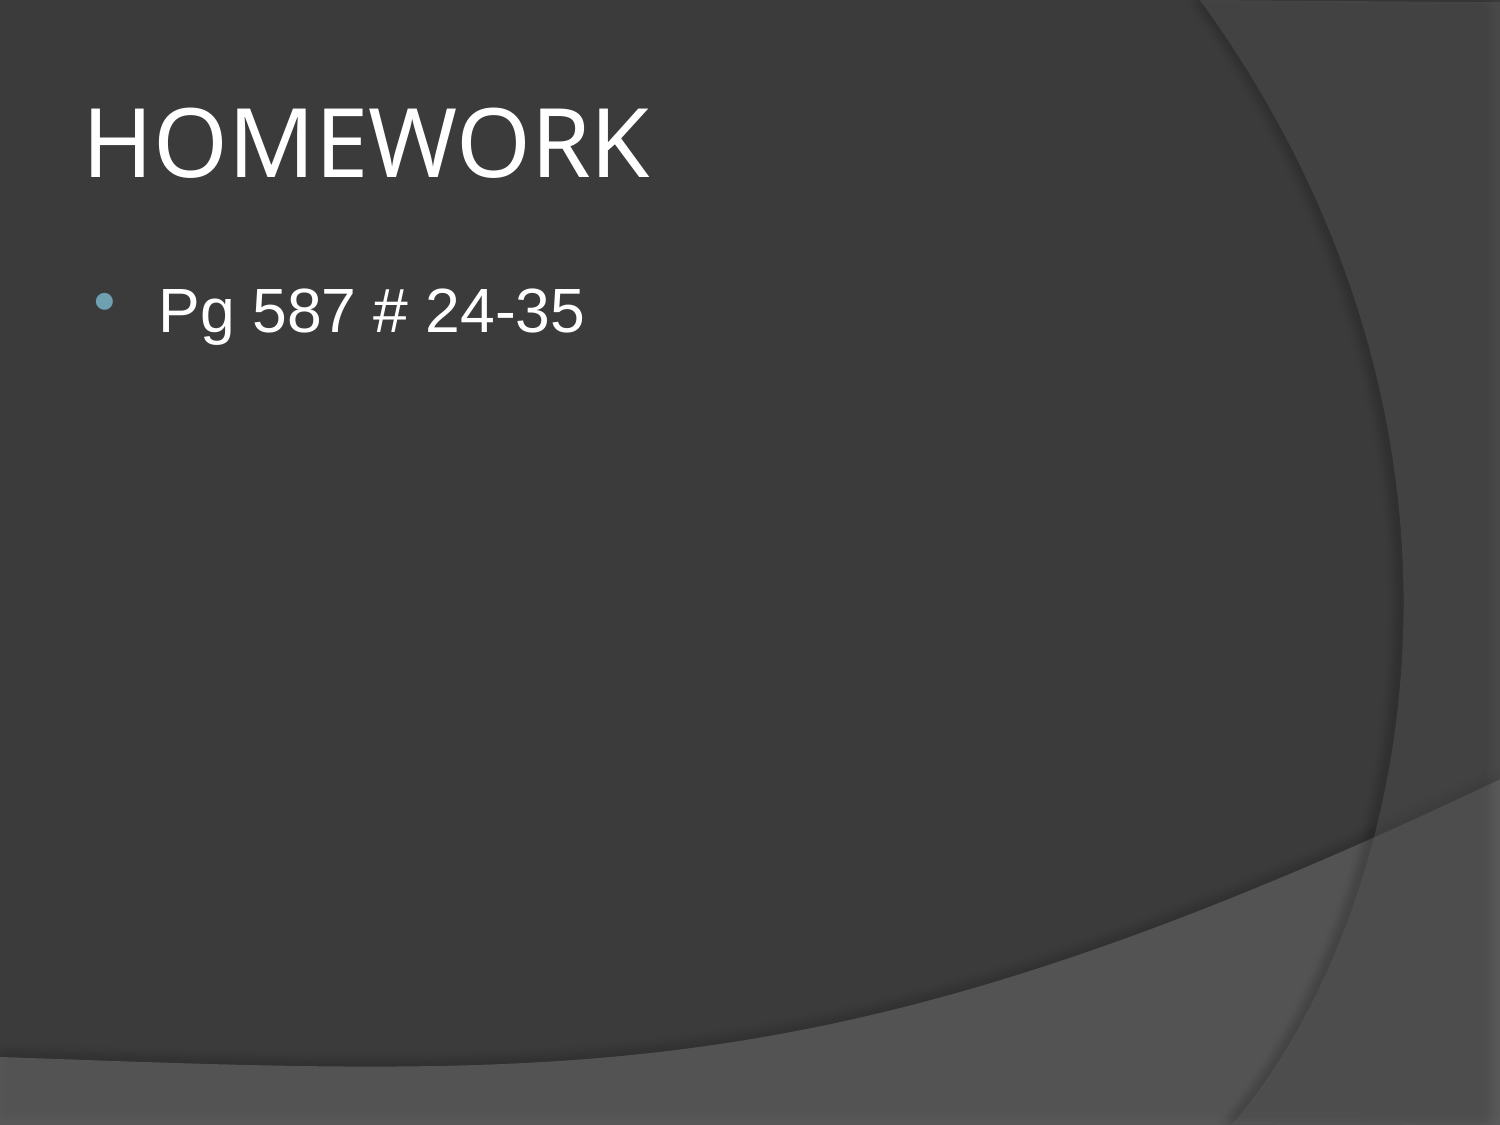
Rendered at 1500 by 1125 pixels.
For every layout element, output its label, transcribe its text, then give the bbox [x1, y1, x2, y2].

list Pg 587 # 24-35 [75, 262, 1300, 1005]
title HOMEWORK [75, 45, 1300, 233]
